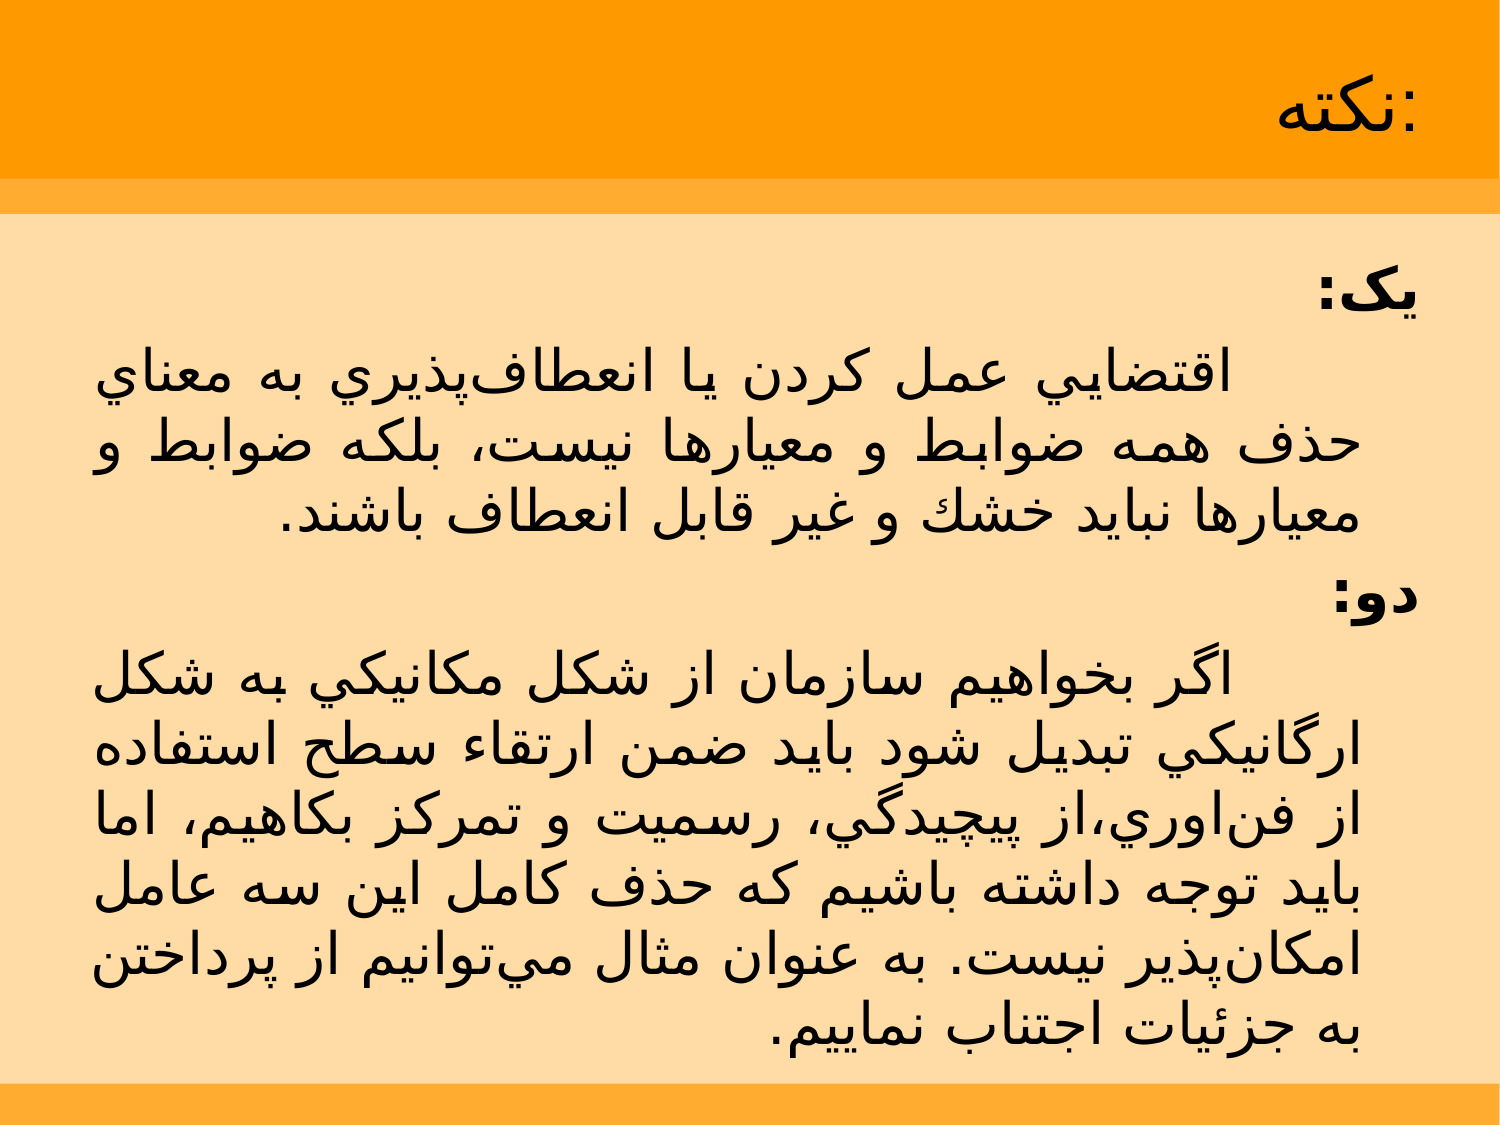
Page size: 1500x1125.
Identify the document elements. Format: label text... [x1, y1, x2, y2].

title نکته: [74, 42, 1436, 162]
list یک: اقتضايي عمل كردن يا انعطاف‌پذيري به معناي حذف همه ضوابط و معيارها نيست، بلكه ضوابط و معيارها نبايد خشك و غير قابل انعطاف باشند. دو: اگر بخواهيم سازمان از شكل مكانيكي به شكل ارگانيكي تبديل شود بايد ضمن ارتقاء سطح استفاده از فن‌اوري،از پيچيدگي، رسميت و تمركز بكاهيم، اما بايد توجه داشته باشيم كه حذف كامل اين سه عامل امكان‌پذير نيست. به عنوان مثال مي‌توانيم از پرداختن به جزئيات اجتناب نماييم. [74, 243, 1436, 1055]
